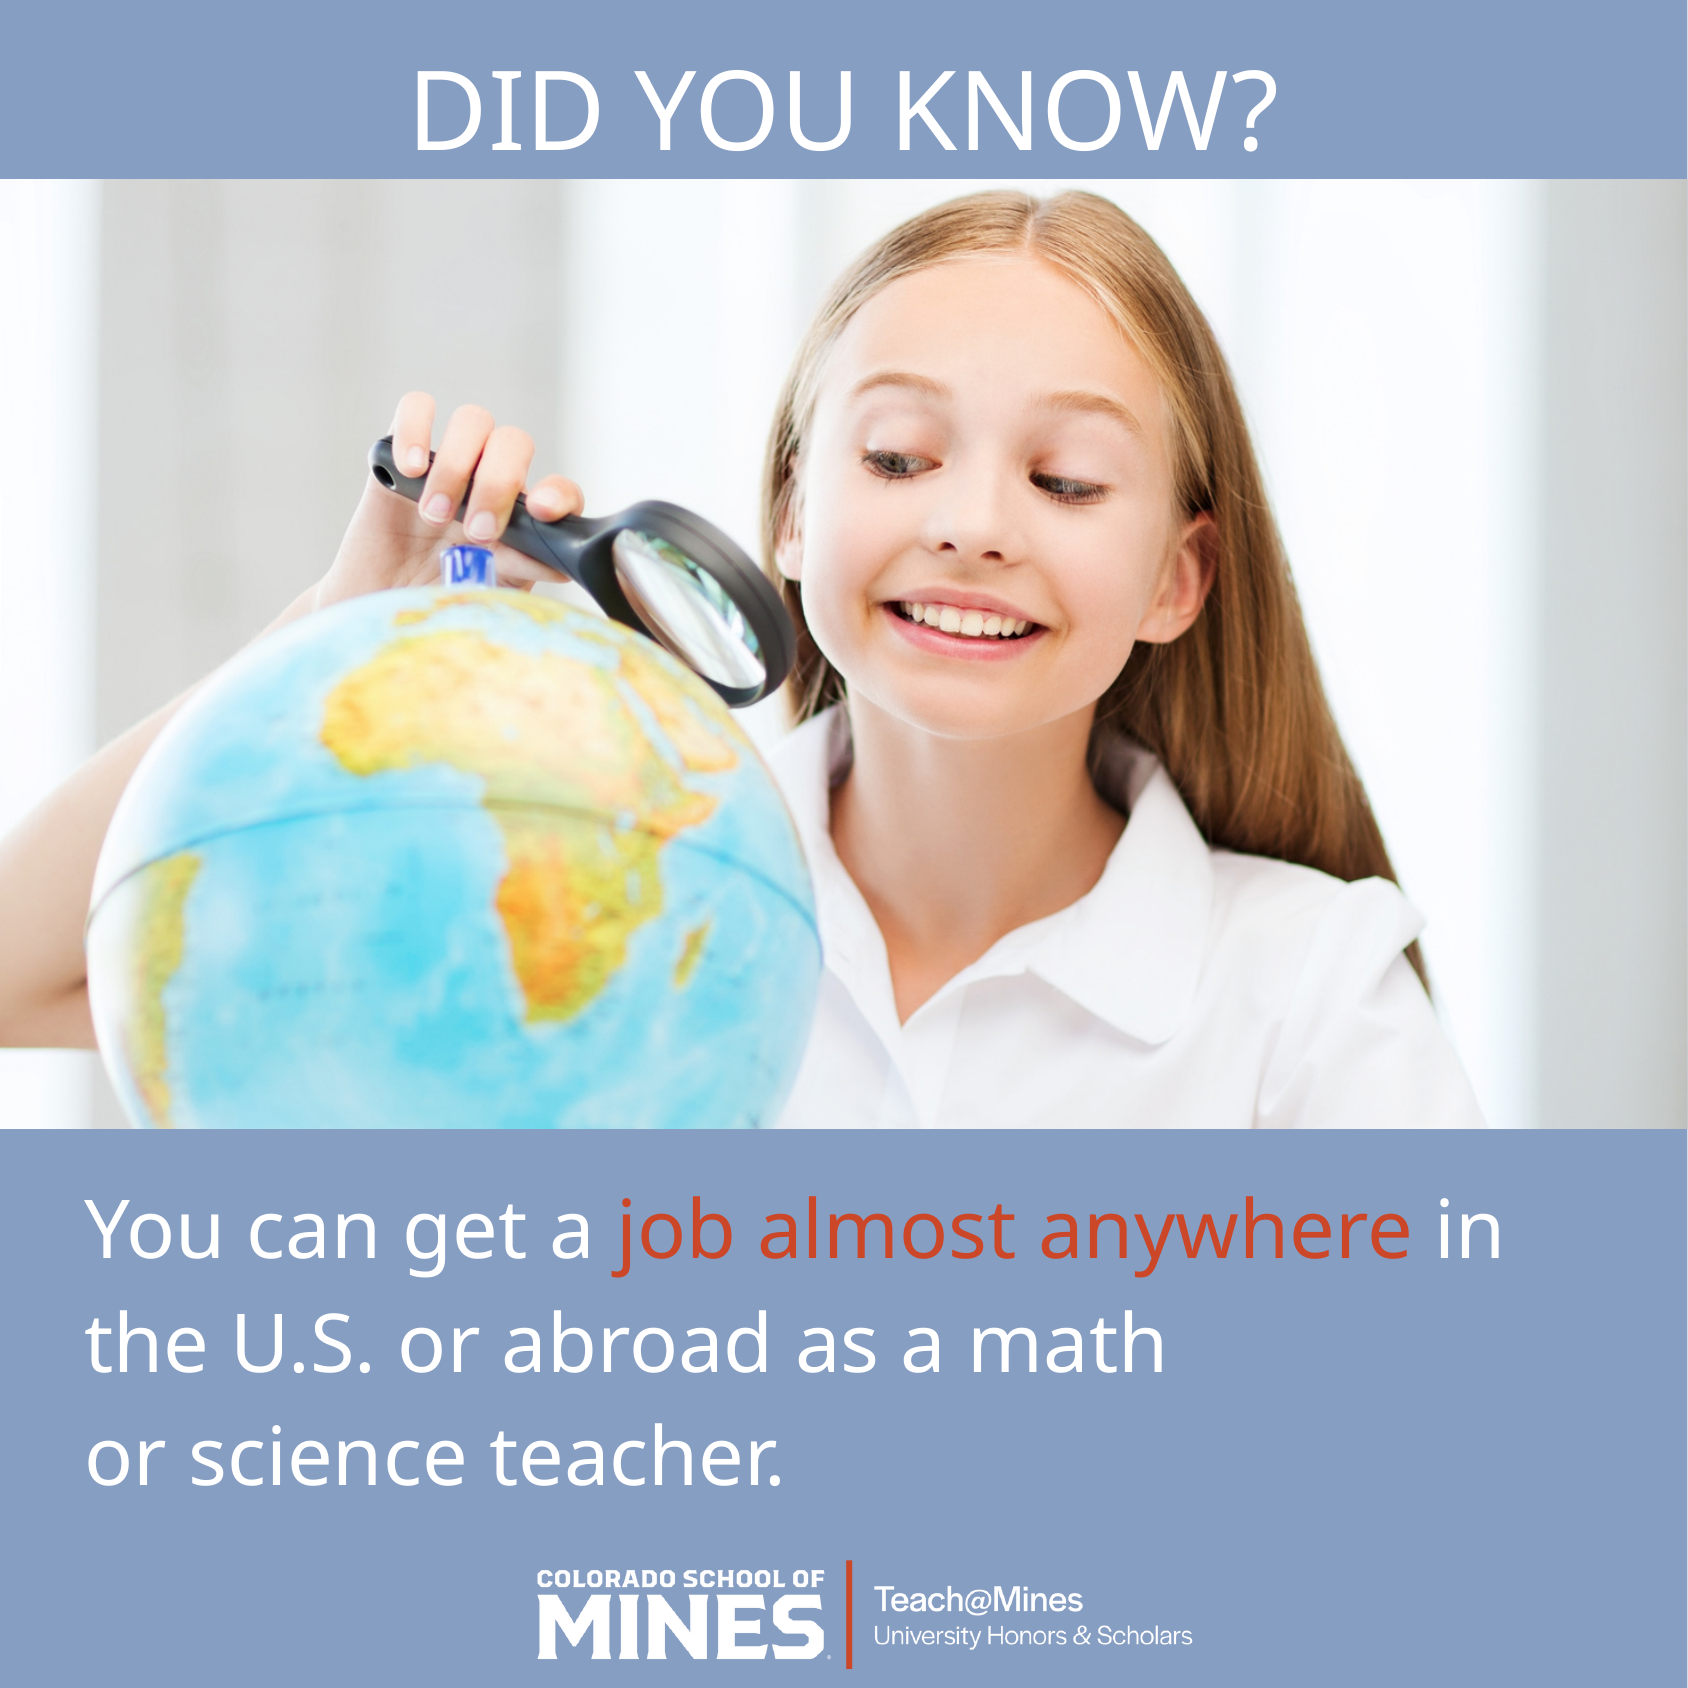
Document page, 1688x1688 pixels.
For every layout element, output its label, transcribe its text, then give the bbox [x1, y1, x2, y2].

text_box [0, 179, 1688, 1129]
text_box You can get a job almost anywhere in the U.S. or abroad as a math or science teacher. [84, 1160, 1604, 1503]
text_box [482, 1539, 1246, 1670]
text_box DID YOU KNOW? [298, 17, 1389, 173]
